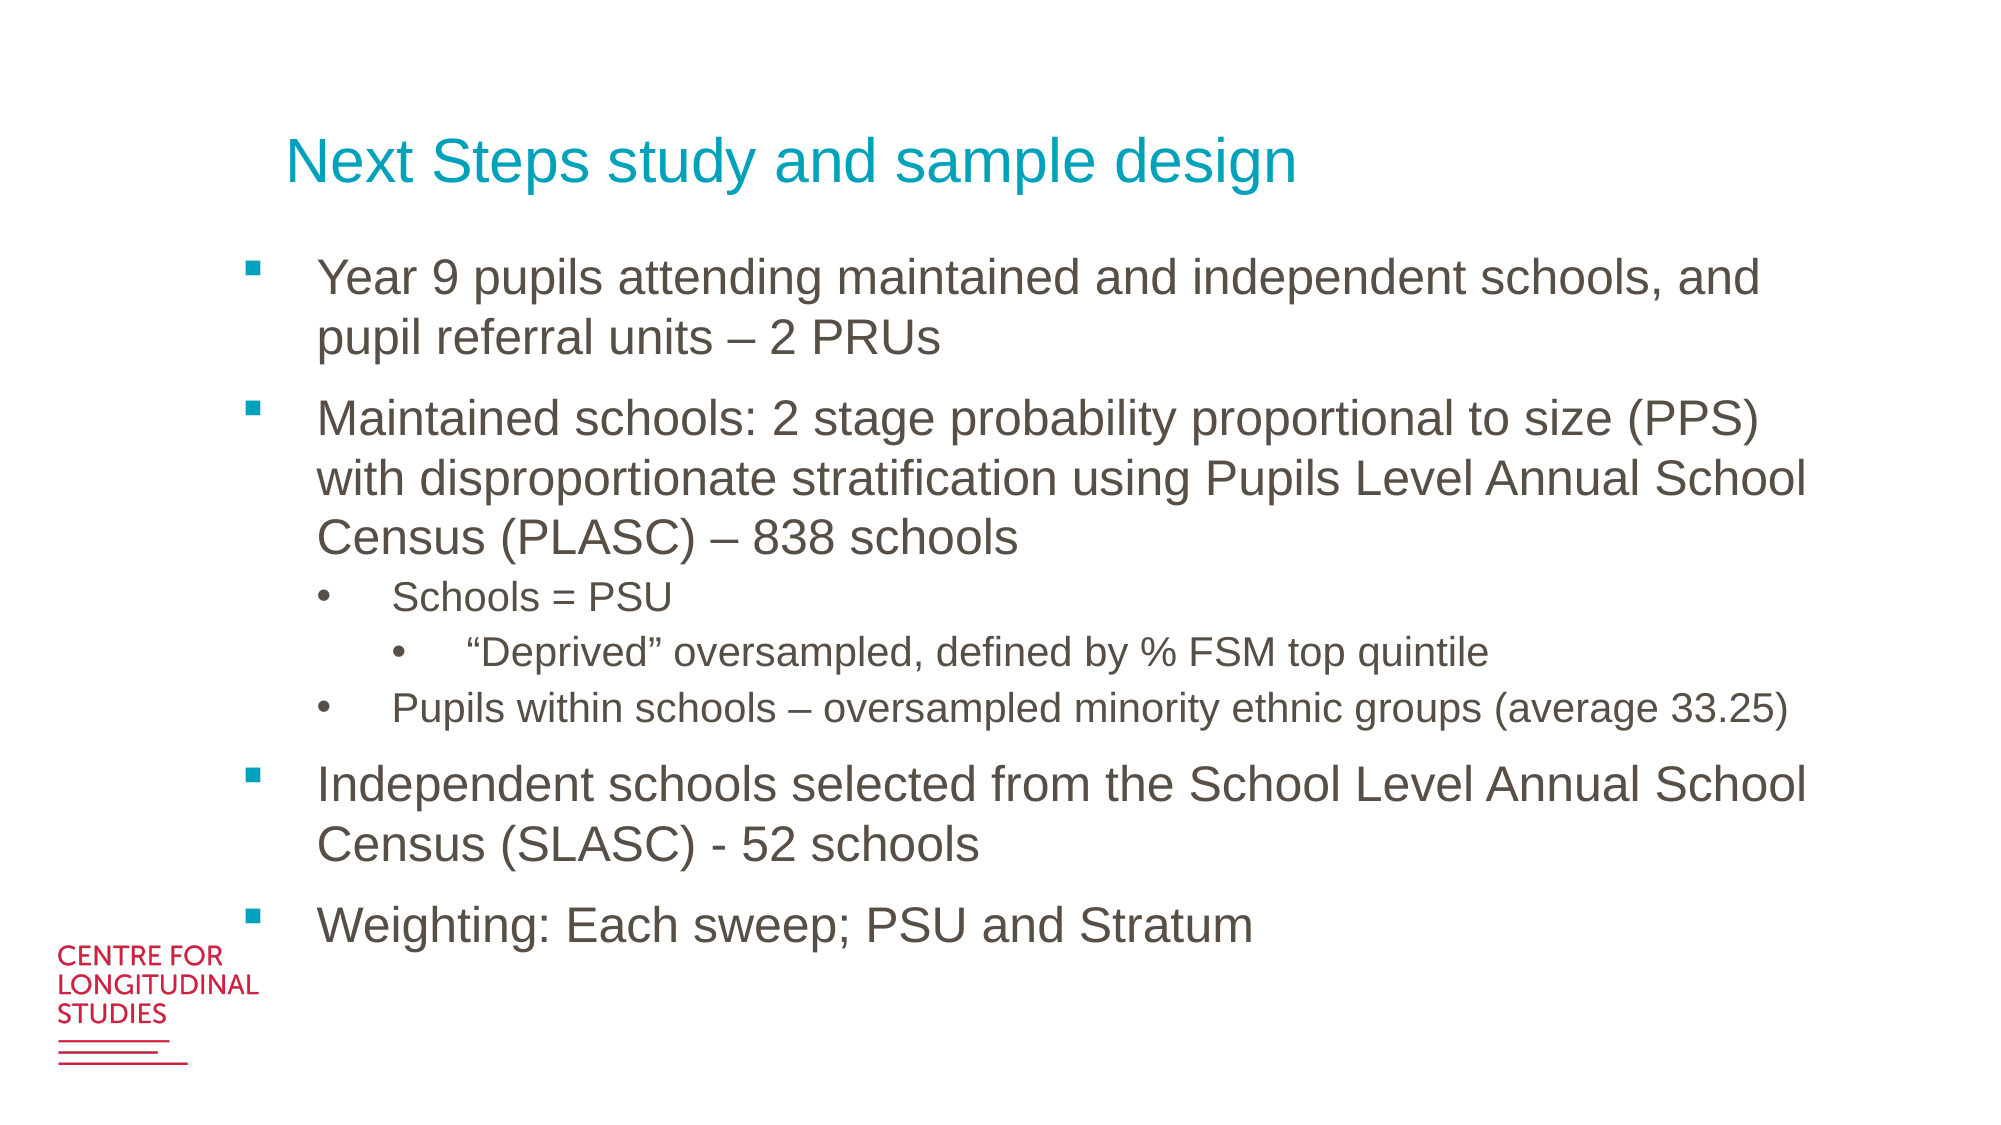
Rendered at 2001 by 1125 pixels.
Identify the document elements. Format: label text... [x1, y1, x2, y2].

title Next Steps study and sample design [285, 120, 1780, 252]
list Year 9 pupils attending maintained and independent schools, and pupil referral units – 2 PRUs Maintained schools: 2 stage probability proportional to size (PPS) with disproportionate stratification using Pupils Level Annual School Census (PLASC) – 838 schools Schools = PSU “Deprived” oversampled, defined by % FSM top quintile Pupils within schools – oversampled minority ethnic groups (average 33.25) Independent schools selected from the School Level Annual School Census (SLASC) - 52 schools Weighting: Each sweep; PSU and Stratum [241, 244, 1823, 895]
